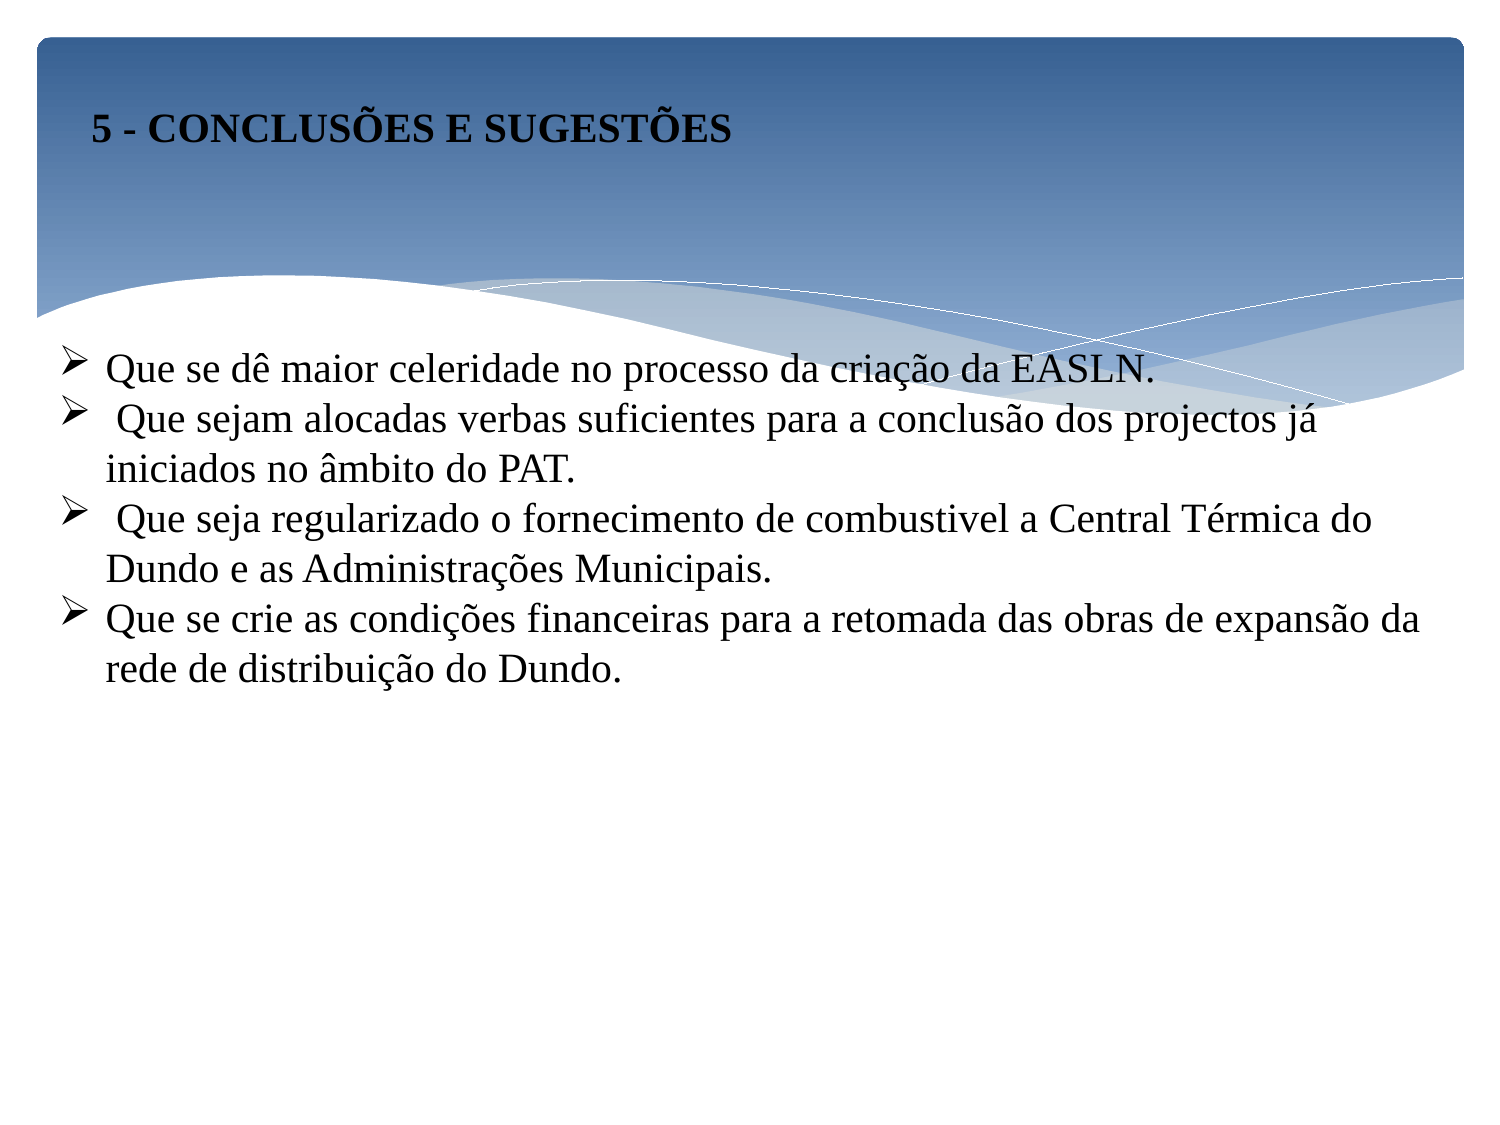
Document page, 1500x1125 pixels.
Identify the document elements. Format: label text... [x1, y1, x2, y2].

text_box Que se dê maior celeridade no processo da criação da EASLN. Que sejam alocadas verbas suficientes para a conclusão dos projectos já iniciados no âmbito do PAT. Que seja regularizado o fornecimento de combustivel a Central Térmica do Dundo e as Administrações Municipais. Que se crie as condições financeiras para a retomada das obras de expansão da rede de distribuição do Dundo. [43, 198, 1489, 884]
text_box 5 - CONCLUSÕES E SUGESTÕES [76, 92, 748, 158]
